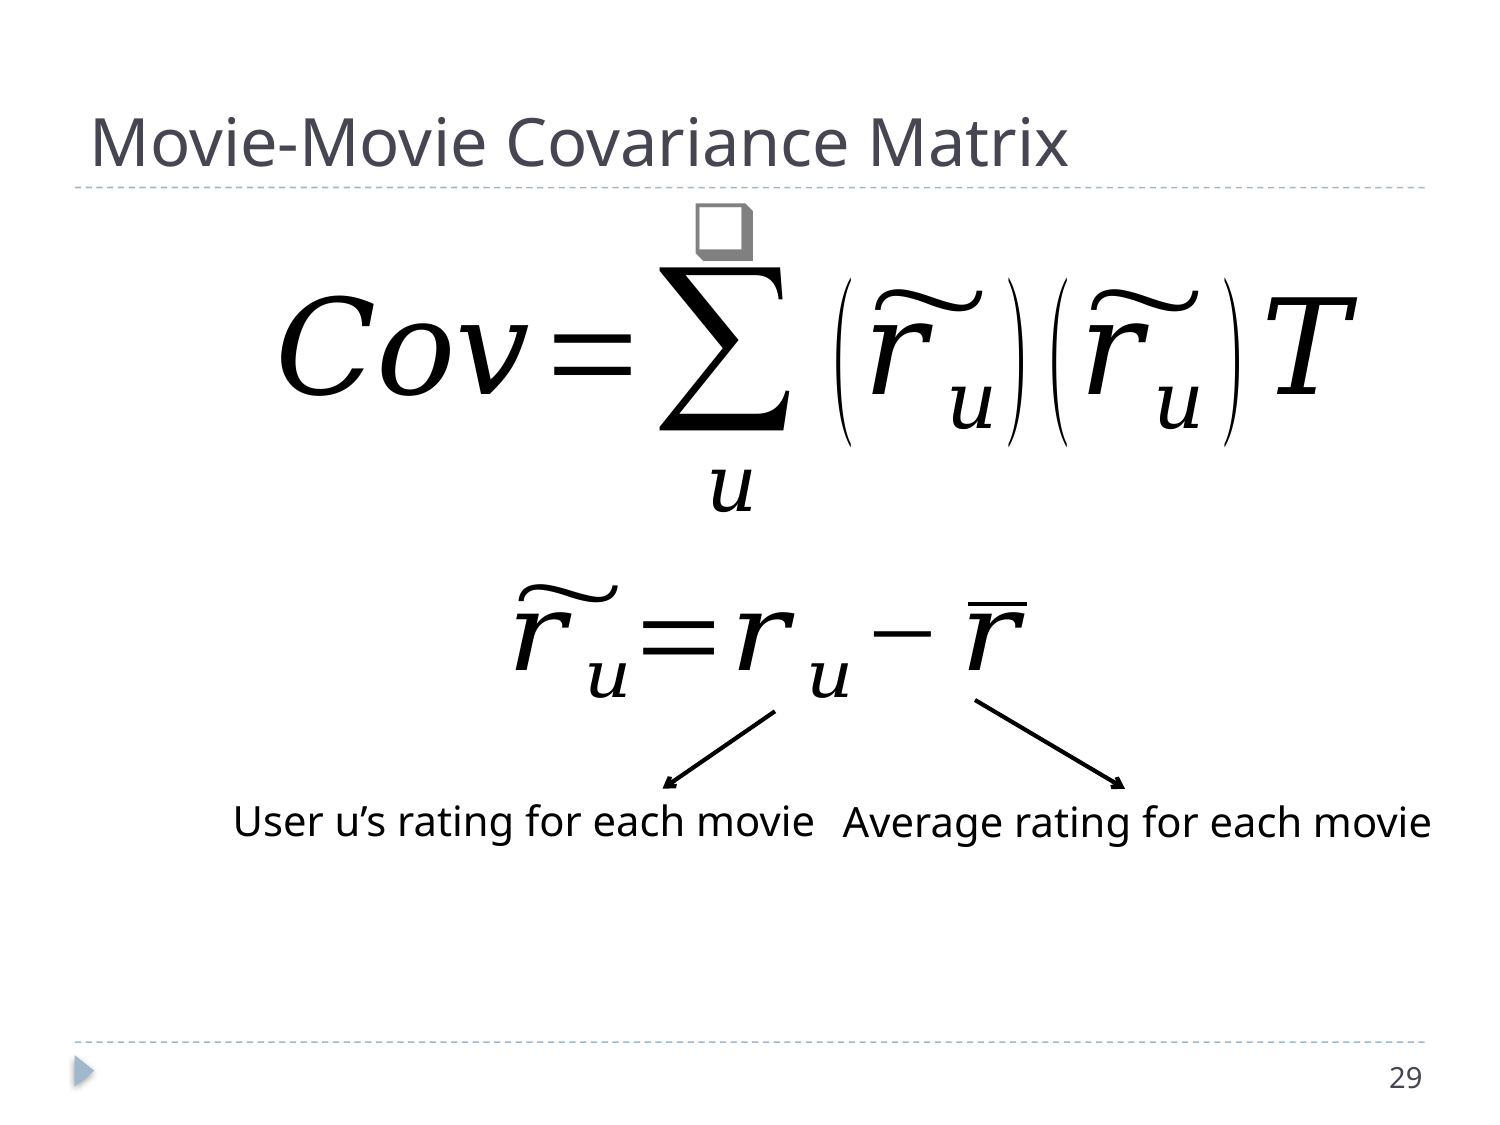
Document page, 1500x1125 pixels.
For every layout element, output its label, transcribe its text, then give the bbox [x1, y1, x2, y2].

text_box Average rating for each movie [827, 788, 1447, 854]
text_box User u’s rating for each movie [217, 787, 830, 853]
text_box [662, 710, 776, 789]
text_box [974, 699, 1126, 789]
slide_number 29 [1112, 1052, 1438, 1113]
title Movie-Movie Covariance Matrix [75, 24, 1425, 188]
